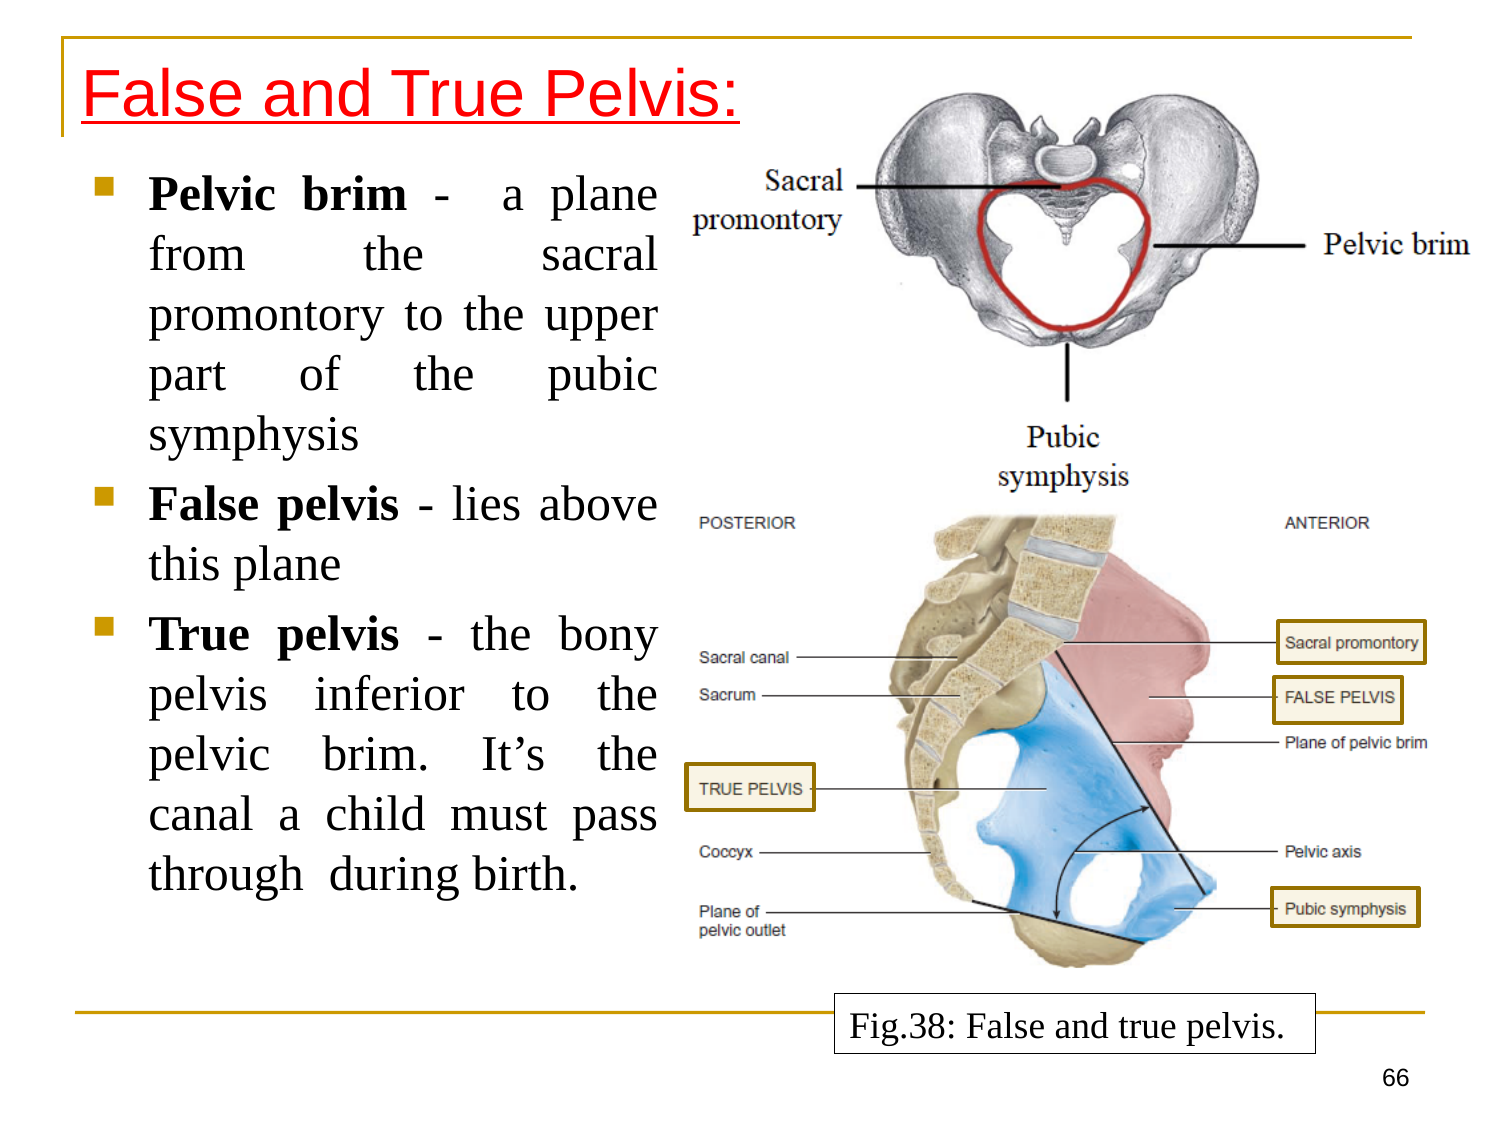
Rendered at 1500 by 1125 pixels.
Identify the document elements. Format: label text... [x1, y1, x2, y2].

slide_number 66 [1074, 1023, 1426, 1100]
picture [673, 78, 1477, 980]
list Pelvic brim - a plane from the sacral promontory to the upper part of the pubic symphysis False pelvis - lies above this plane True pelvis - the bony pelvis inferior to the pelvic brim. It’s the canal a child must pass through during birth. [76, 152, 664, 946]
text_box Fig.38: False and true pelvis. [834, 998, 1316, 1054]
text_box False and True Pelvis: [66, 42, 1203, 138]
